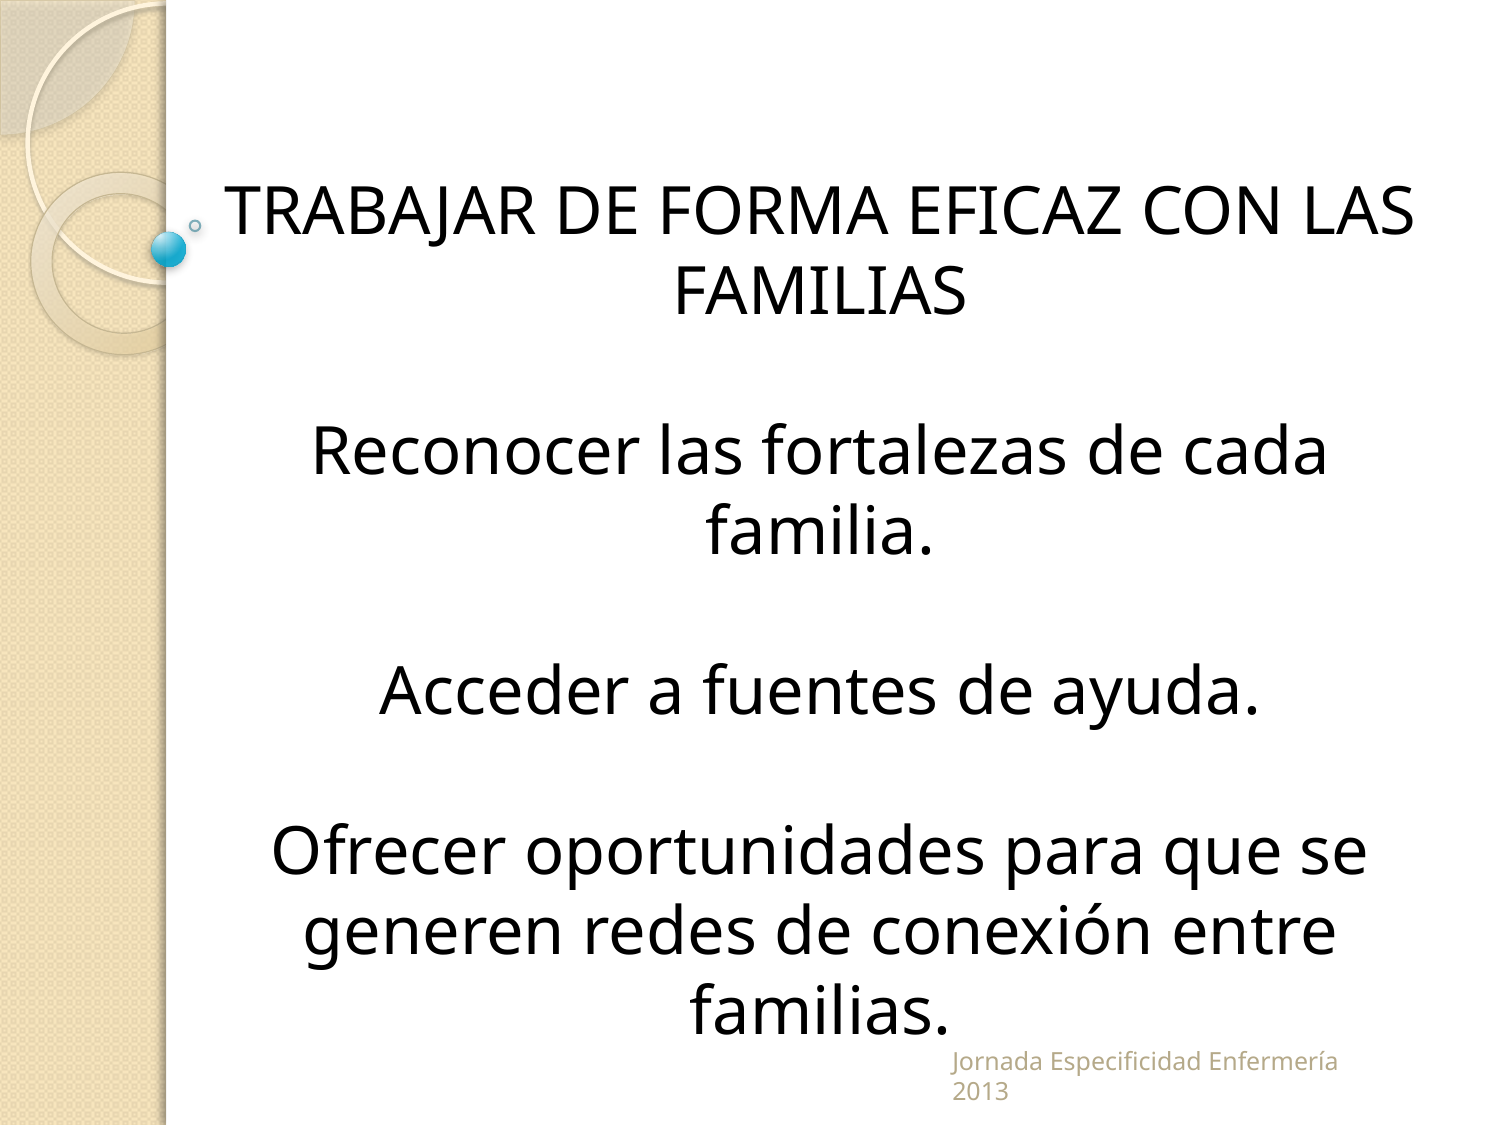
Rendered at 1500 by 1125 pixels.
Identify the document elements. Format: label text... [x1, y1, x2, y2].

footer Jornada Especificidad Enfermería 2013 [937, 1034, 1413, 1113]
text_box TRABAJAR DE FORMA EFICAZ CON LAS FAMILIAS Reconocer las fortalezas de cada familia. Acceder a fuentes de ayuda. Ofrecer oportunidades para que se generen redes de conexión entre familias. [194, 160, 1447, 1125]
